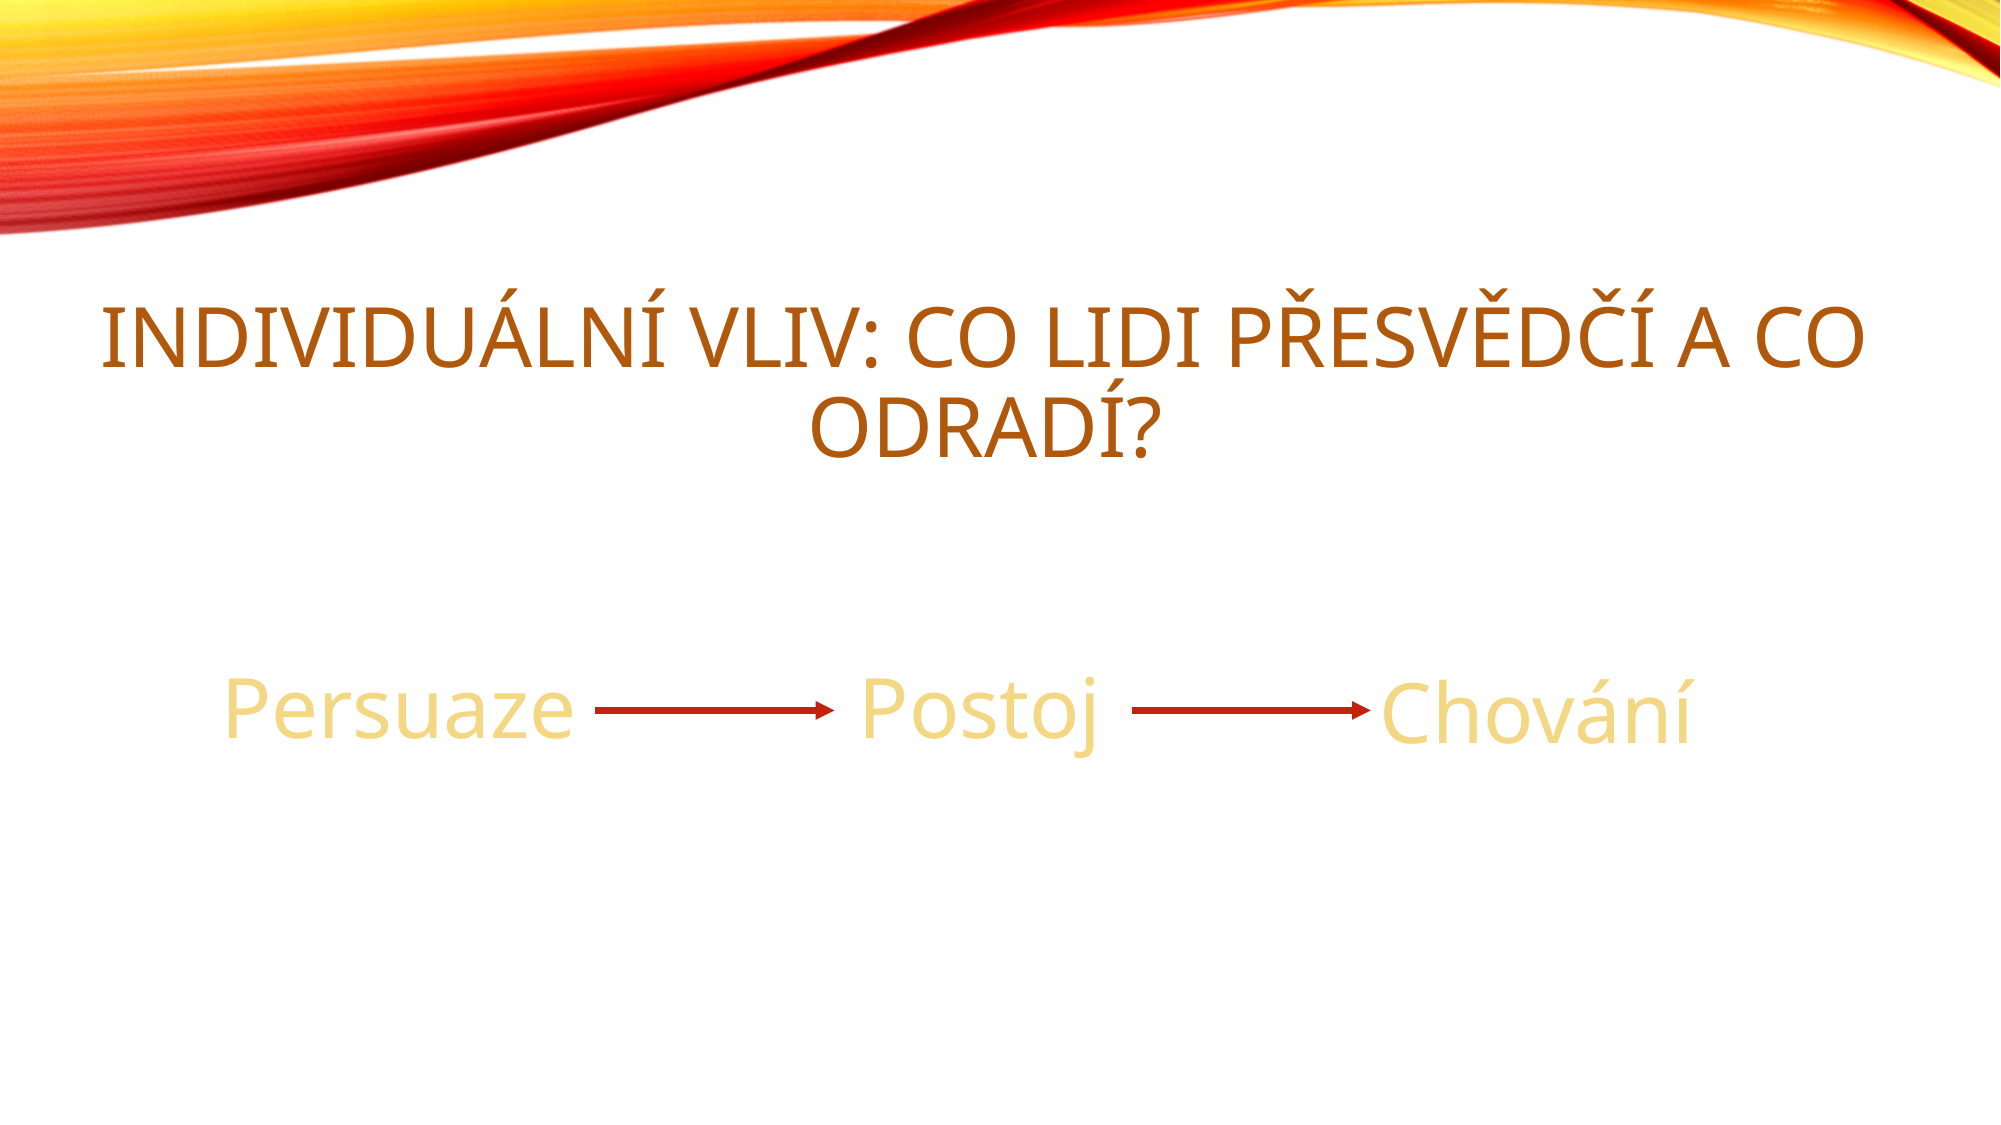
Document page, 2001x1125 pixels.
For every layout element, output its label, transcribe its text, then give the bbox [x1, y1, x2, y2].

text_box Chování [1364, 652, 1757, 768]
title INDIVIDUÁLNÍ VLIV: CO LIDI Přesvědčí a co odradí? [84, 182, 1886, 589]
picture [0, 0, 2000, 237]
text_box Persuaze [206, 648, 593, 763]
text_box Postoj [844, 648, 1116, 763]
